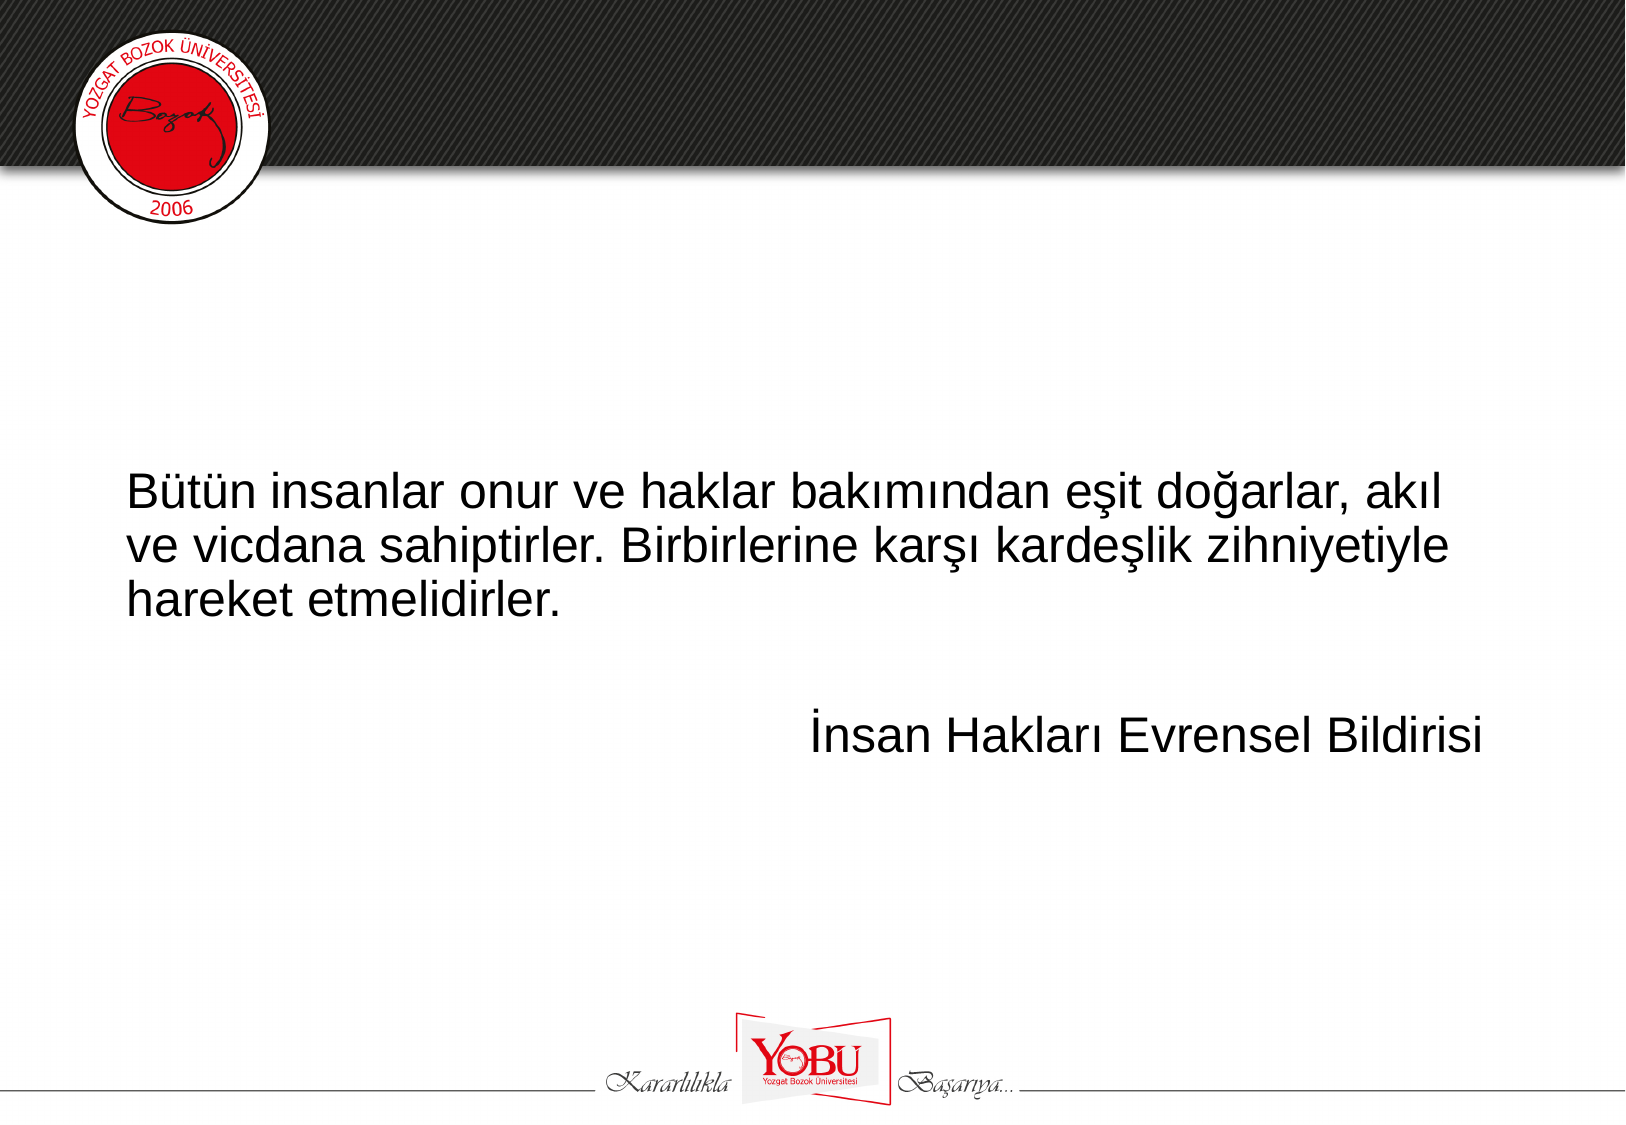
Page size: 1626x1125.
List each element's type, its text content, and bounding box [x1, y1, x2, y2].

list Bütün insanlar onur ve haklar bakımından eşit doğarlar, akıl ve vicdana sahiptirler. Birbirlerine karşı kardeşlik zihniyetiyle hareket etmelidirler. İnsan Hakları Evrensel Bildirisi [111, 377, 1514, 1014]
picture [0, 0, 1626, 1125]
